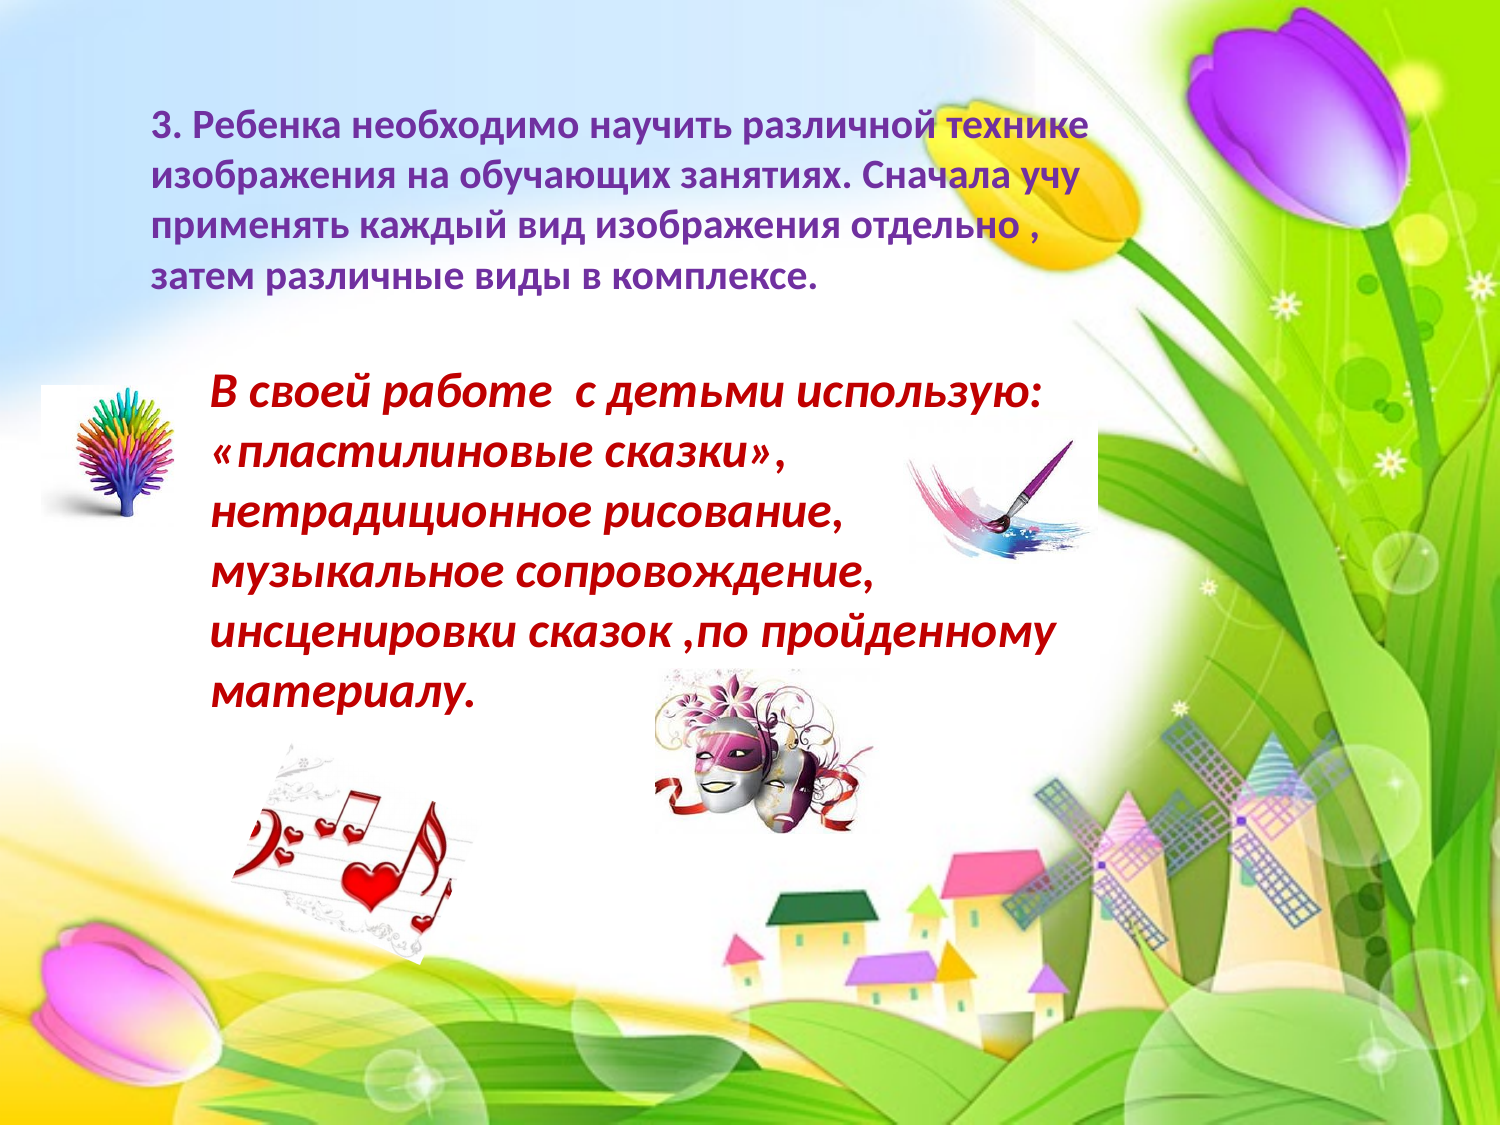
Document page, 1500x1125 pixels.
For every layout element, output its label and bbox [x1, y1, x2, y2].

list [0, 0, 1500, 1125]
picture [41, 385, 175, 528]
picture [655, 668, 880, 834]
picture [903, 420, 1098, 565]
picture [252, 774, 460, 930]
